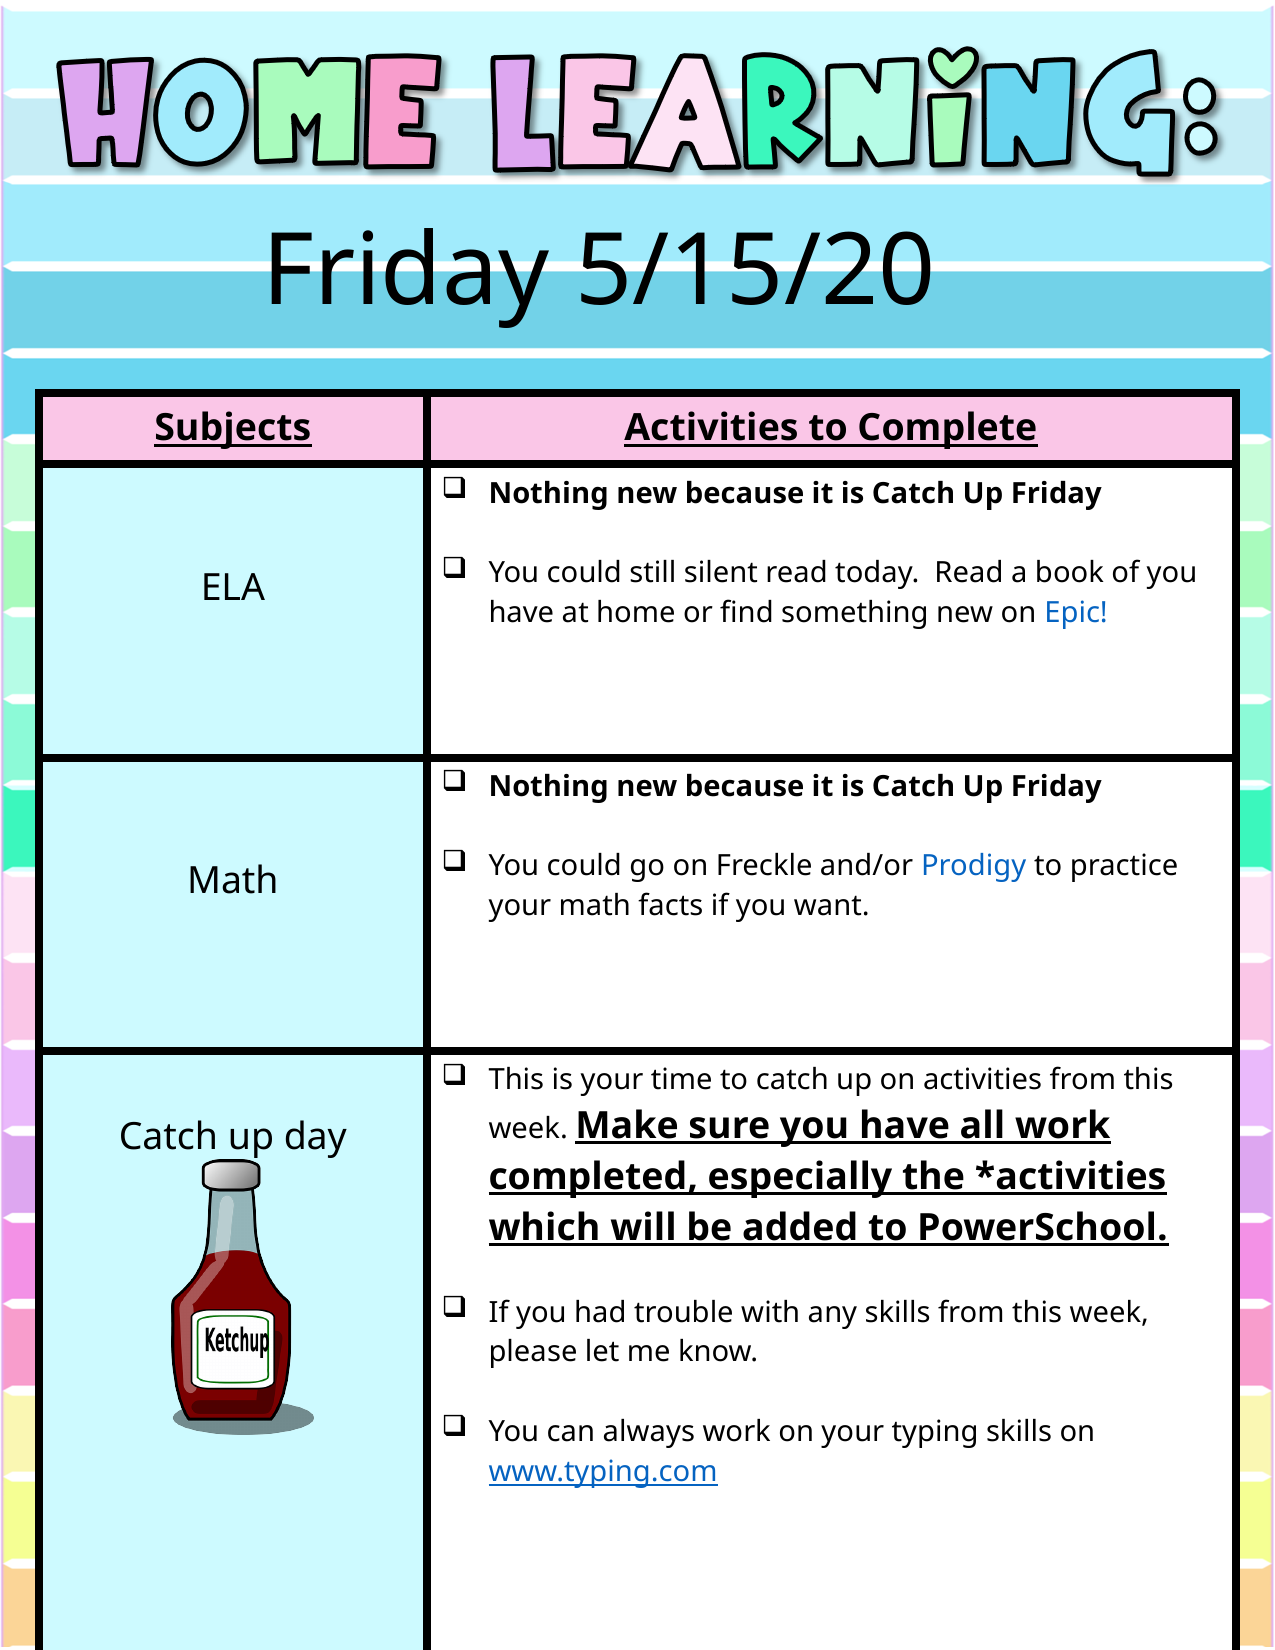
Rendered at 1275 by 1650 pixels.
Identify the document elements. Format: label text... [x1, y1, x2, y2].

table_cell Catch up day [43, 1055, 423, 1650]
table_cell Math [43, 762, 423, 1047]
table_cell Nothing new because it is Catch Up Friday You could still silent read today. Read a book of you have at home or find something new on Epic! [431, 468, 1232, 754]
table_cell ELA [43, 468, 423, 754]
table_header Activities to Complete [431, 397, 1232, 460]
picture [171, 1159, 314, 1435]
table_cell This is your time to catch up on activities from this week. Make sure you have all work completed, especially the *activities which will be added to PowerSchool. If you had trouble with any skills from this week, please let me know. You can always work on your typing skills on www.typing.com [431, 1055, 1232, 1650]
picture [0, 0, 1275, 1650]
table_header Subjects [43, 397, 423, 460]
text_box Friday 5/15/20 [0, 197, 1225, 333]
table_cell Nothing new because it is Catch Up Friday You could go on Freckle and/or Prodigy to practice your math facts if you want. [431, 762, 1232, 1047]
